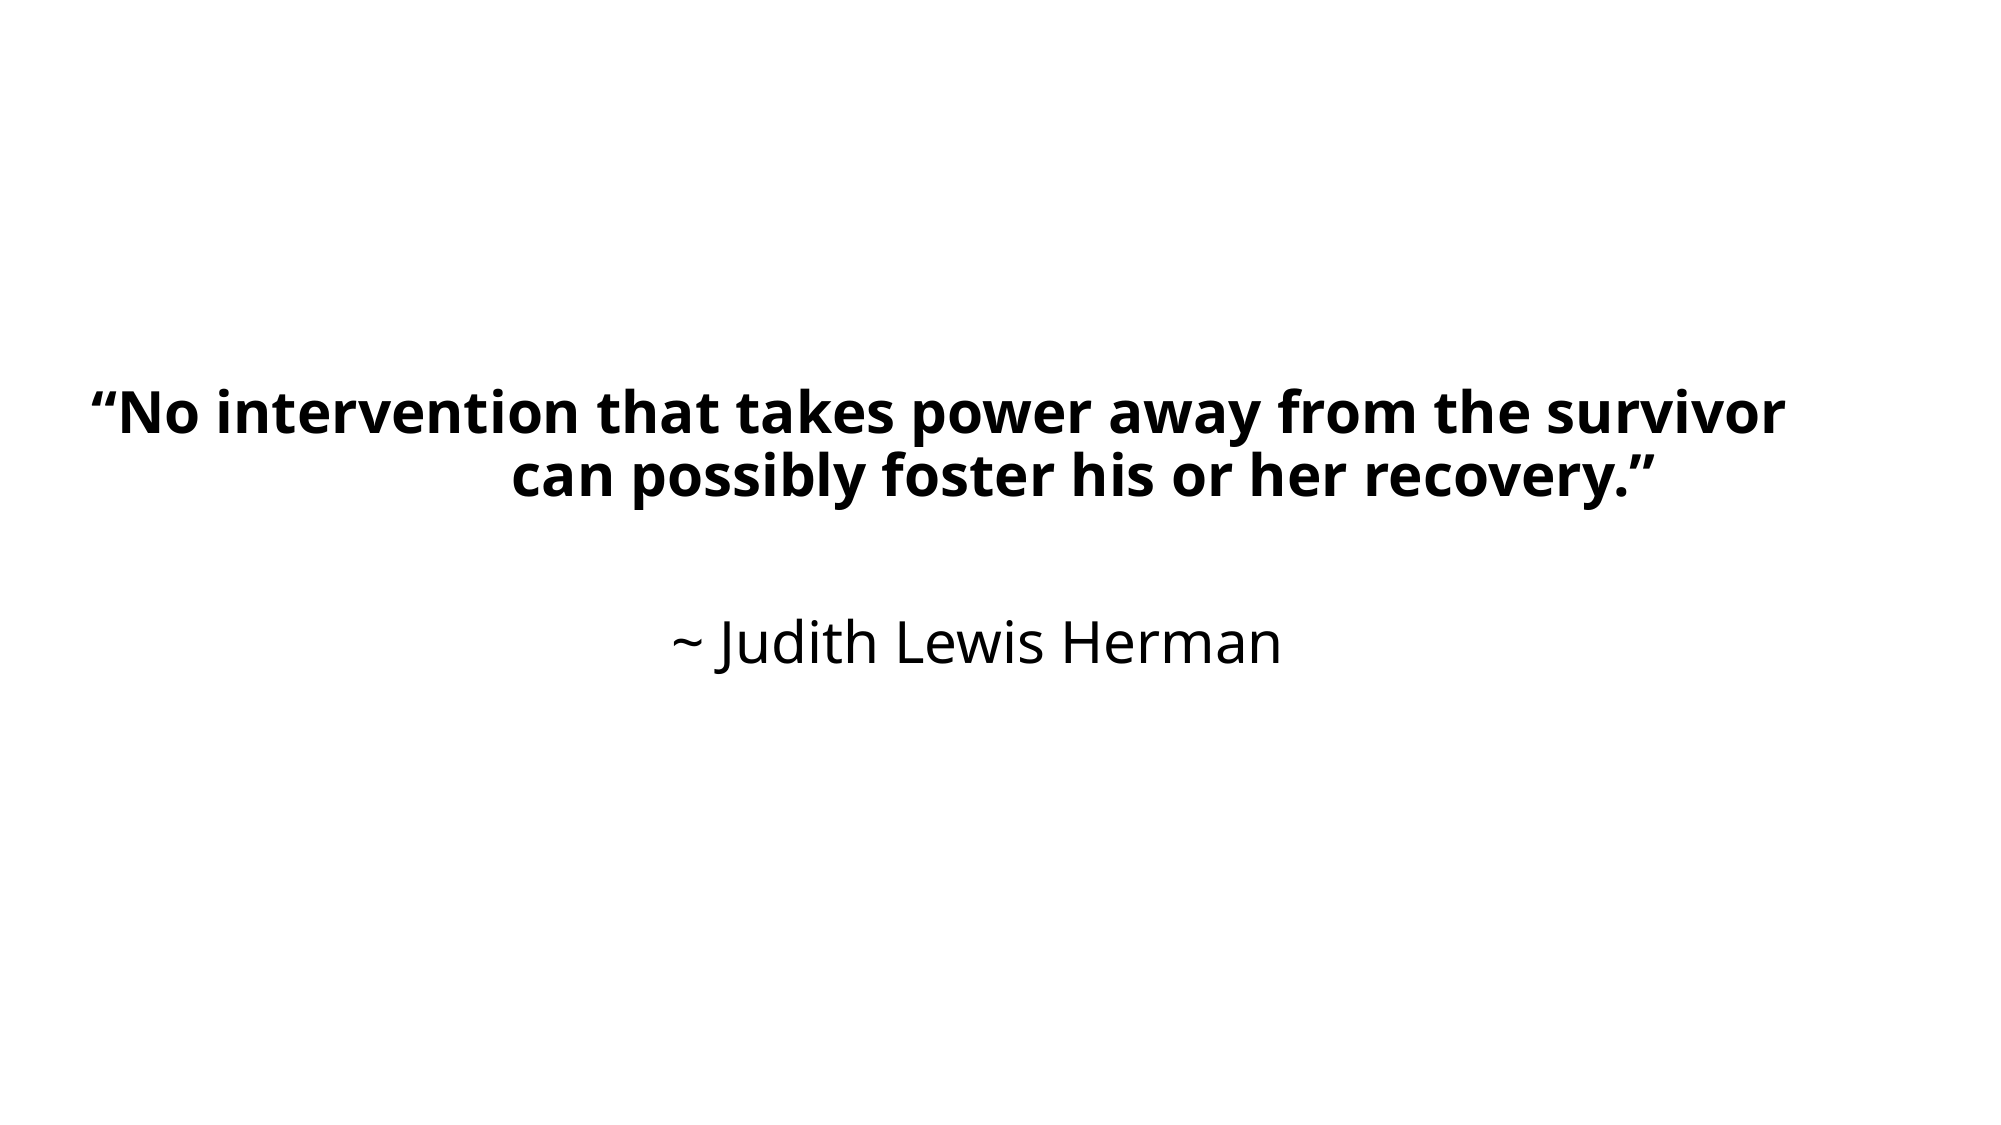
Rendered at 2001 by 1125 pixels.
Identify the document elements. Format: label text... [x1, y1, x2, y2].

list “No intervention that takes power away from the survivor can possibly foster his or her recovery.” ~ Judith Lewis Herman [70, 375, 1885, 750]
